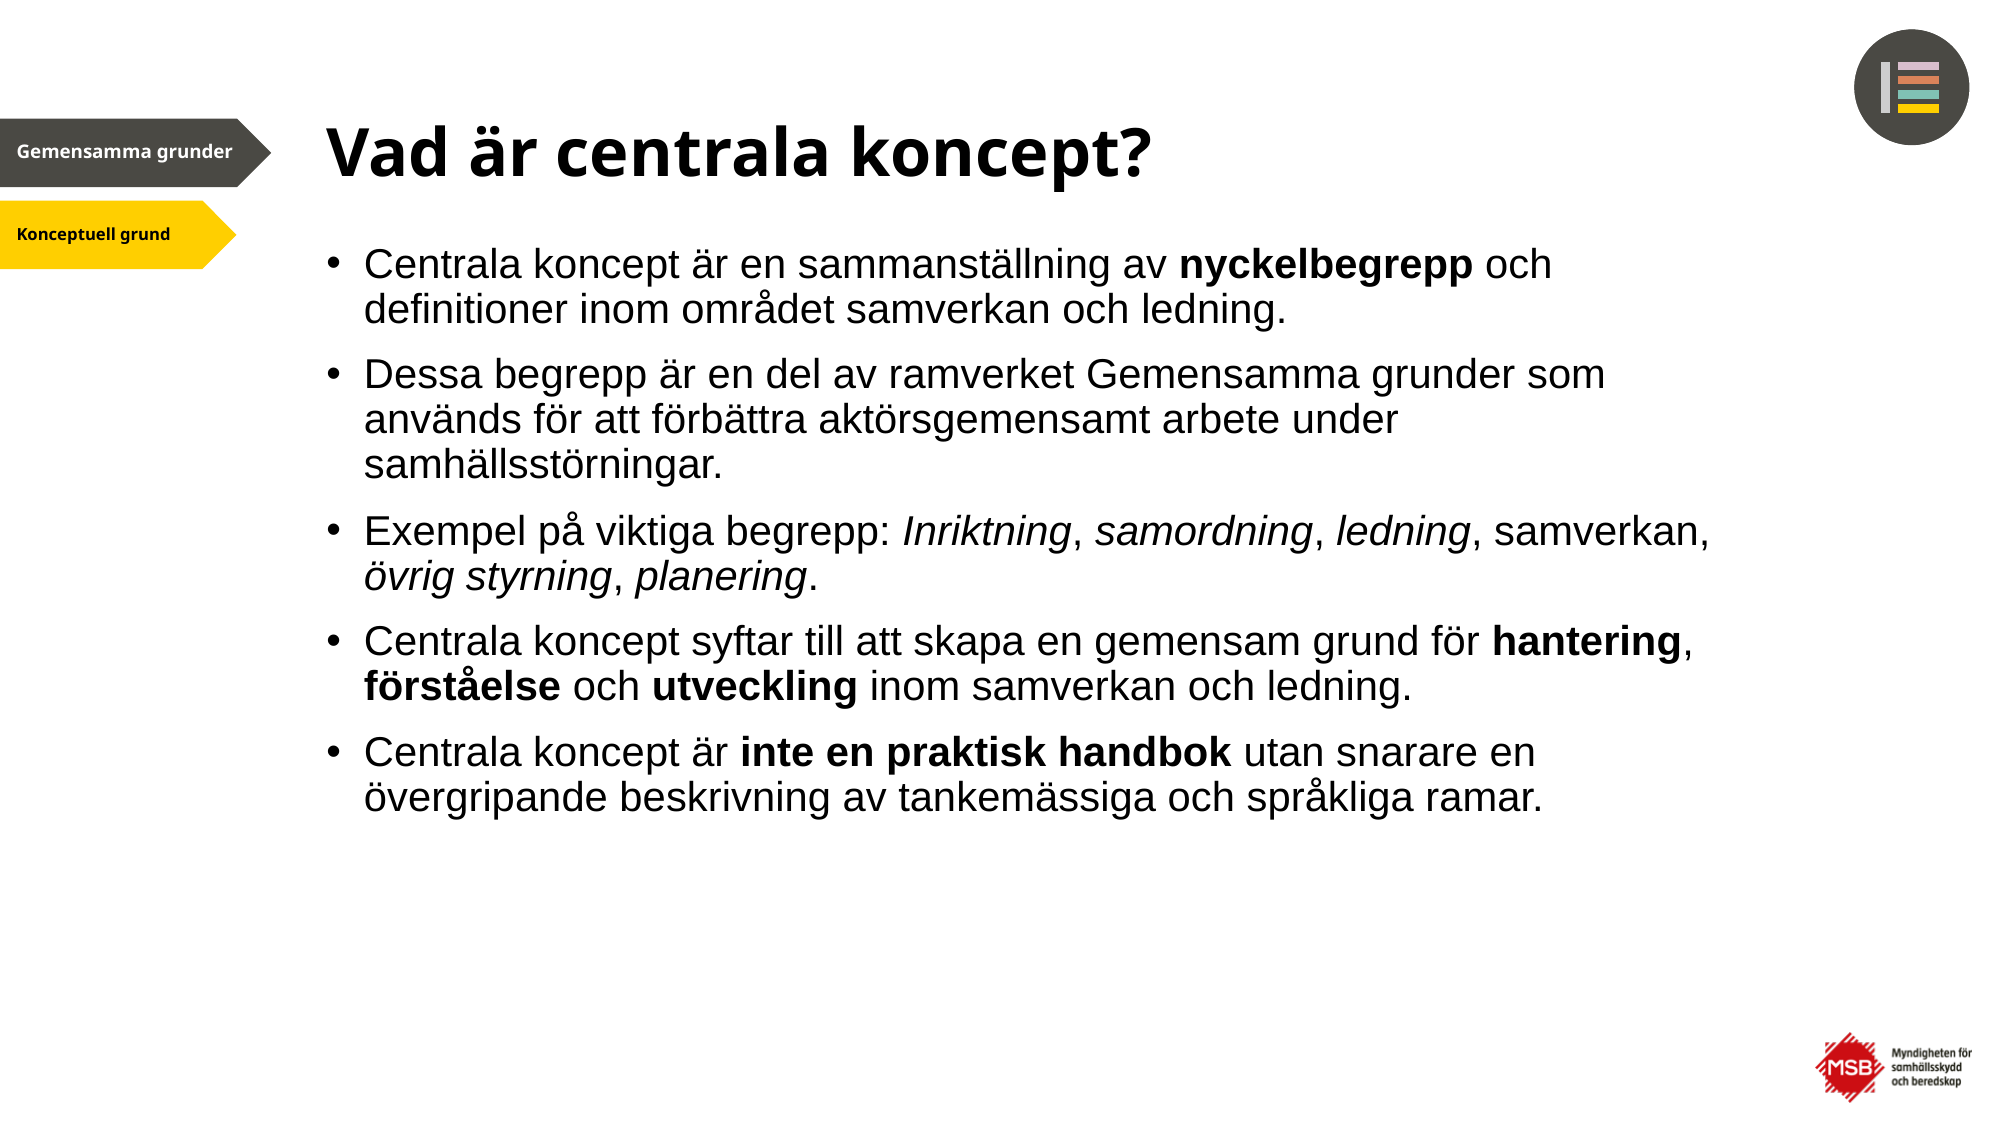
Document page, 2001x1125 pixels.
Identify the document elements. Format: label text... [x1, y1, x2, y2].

list Centrala koncept är en sammanställning av nyckelbegrepp och definitioner inom området samverkan och ledning. Dessa begrepp är en del av ramverket Gemensamma grunder som används för att förbättra aktörsgemensamt arbete under samhällsstörningar. Exempel på viktiga begrepp: Inriktning, samordning, ledning, samverkan, övrig styrning, planering. Centrala koncept syftar till att skapa en gemensam grund för hantering, förståelse och utveckling inom samverkan och ledning. Centrala koncept är inte en praktisk handbok utan snarare en övergripande beskrivning av tankemässiga och språkliga ramar. [311, 234, 1742, 949]
title Vad är centrala koncept? [311, 111, 1863, 201]
picture [1815, 1032, 1972, 1103]
